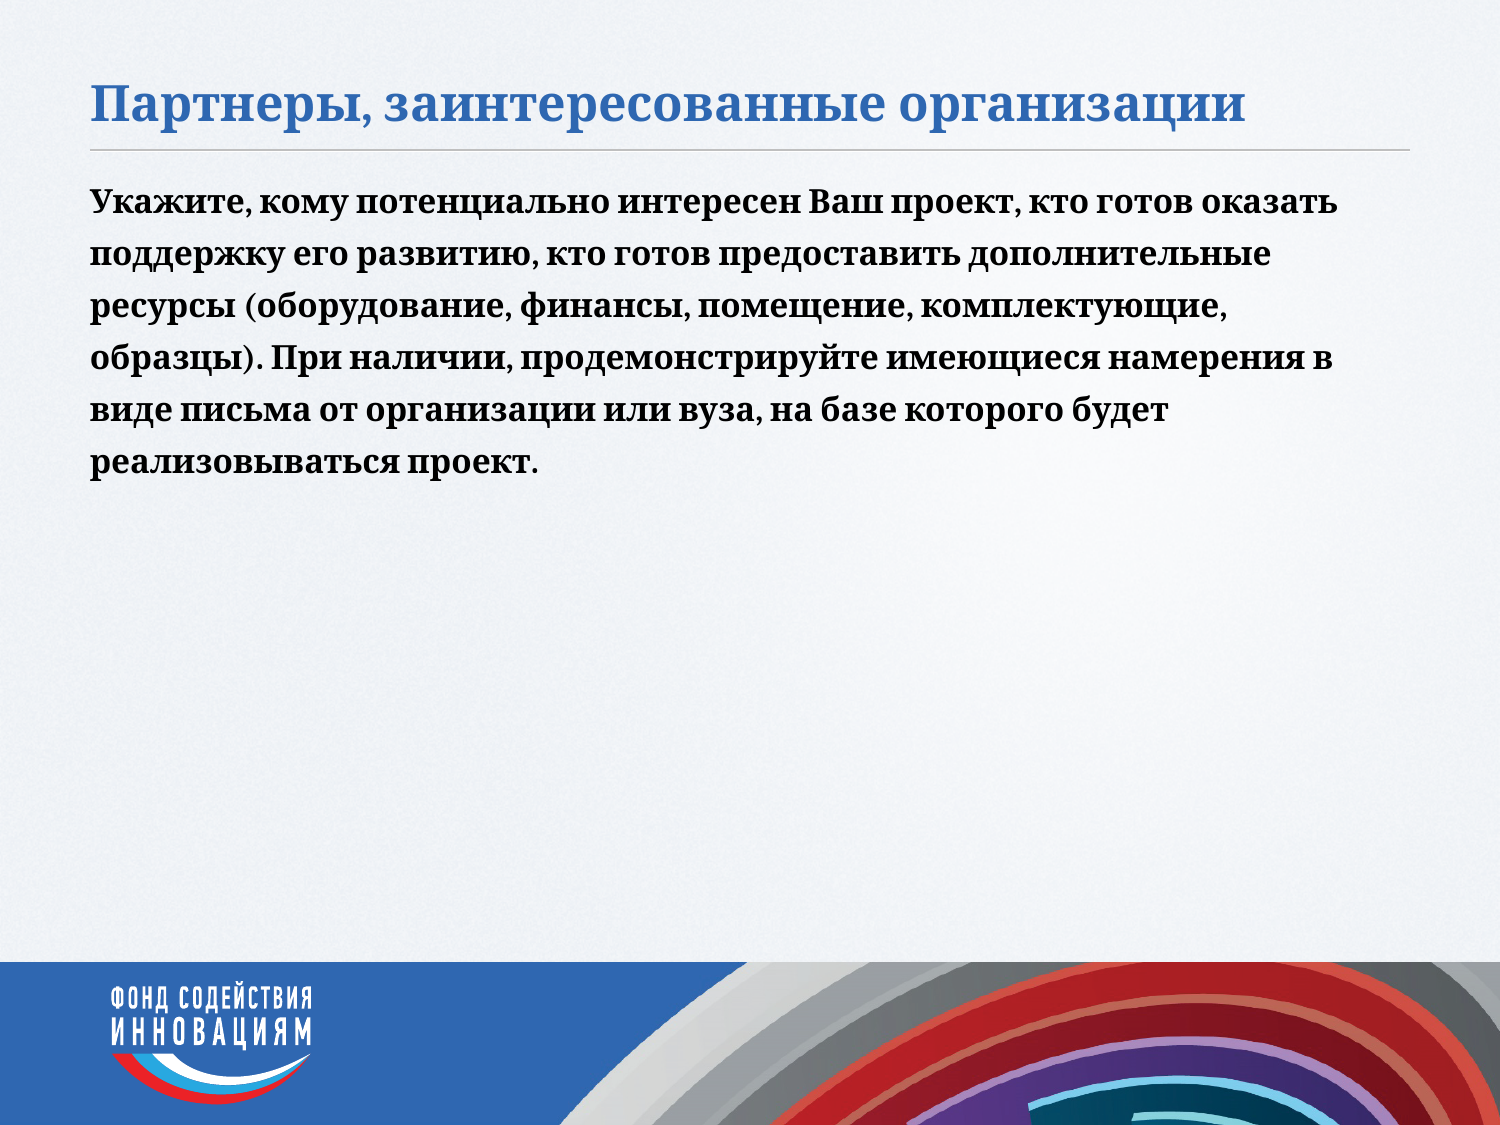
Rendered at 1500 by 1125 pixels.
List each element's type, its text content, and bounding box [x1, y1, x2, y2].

title Партнеры, заинтересованные организации [75, 42, 1425, 161]
text_box Укажите, кому потенциально интересен Ваш проект, кто готов оказать поддержку его развитию, кто готов предоставить дополнительные ресурсы (оборудование, финансы, помещение, комплектующие, образцы). При наличии, продемонстрируйте имеющиеся намерения в виде письма от организации или вуза, на базе которого будет реализовываться проект. [75, 161, 1413, 580]
